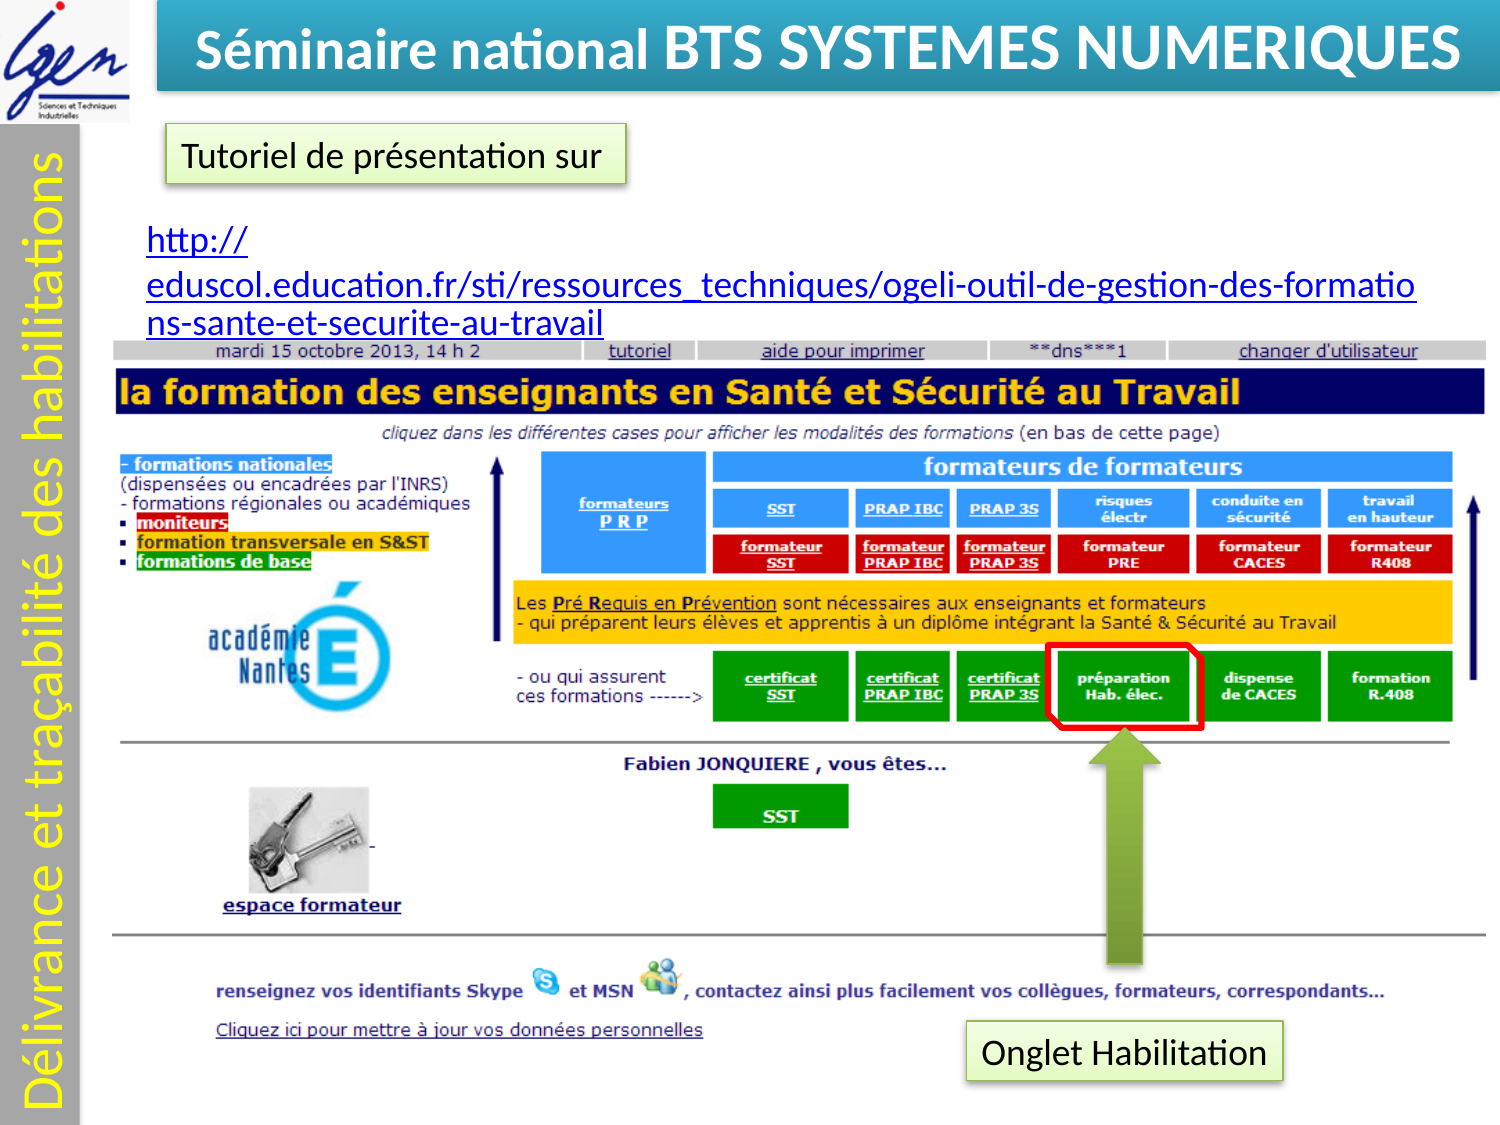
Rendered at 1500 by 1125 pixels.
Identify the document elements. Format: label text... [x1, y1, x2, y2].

text_box Délivrance et traçabilité des habilitations [0, 132, 80, 1125]
picture [111, 337, 1487, 1118]
picture [0, 0, 132, 124]
text_box Tutoriel de présentation sur [165, 123, 627, 184]
title Eléments de constat [96, 0, 1447, 148]
text_box Séminaire national BTS SYSTEMES NUMERIQUES [157, 0, 1500, 91]
text_box http://eduscol.education.fr/sti/ressources_techniques/ogeli-outil-de-gestion-des-formations-sante-et-securite-au-travail [131, 208, 1447, 336]
